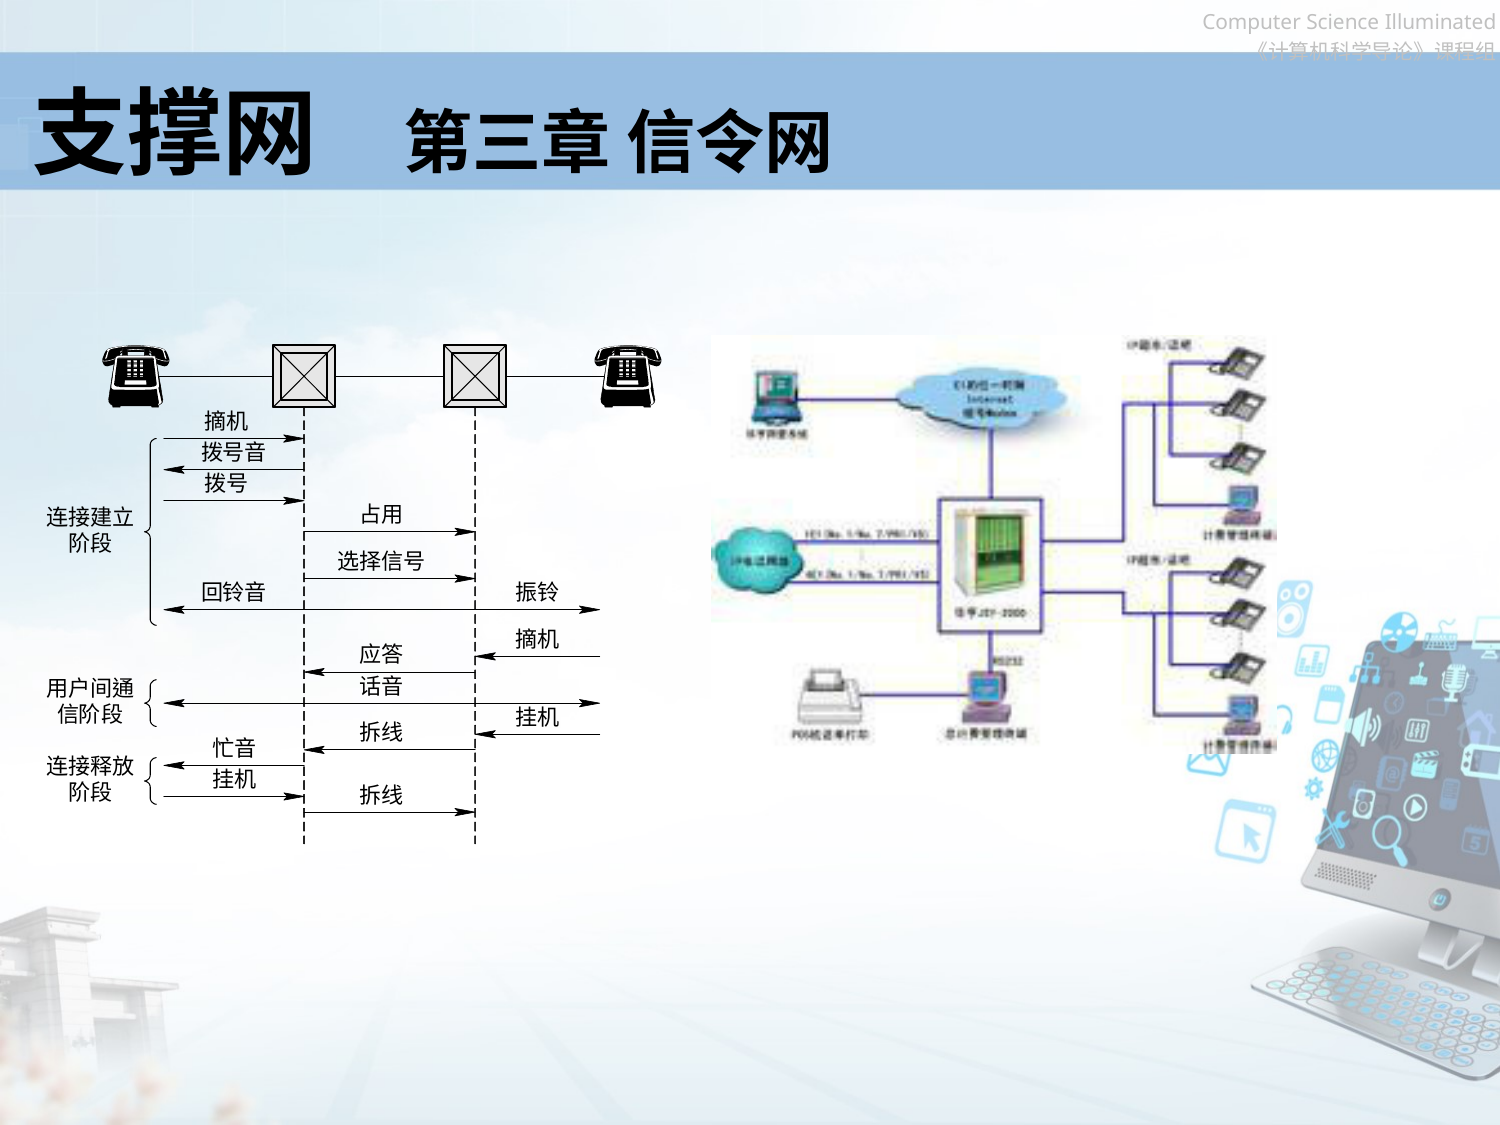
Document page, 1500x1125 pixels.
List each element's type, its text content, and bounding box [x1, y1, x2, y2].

list 支撑网 第三章 信令网 [17, 78, 1500, 197]
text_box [0, 337, 667, 882]
picture [0, 0, 1500, 1125]
